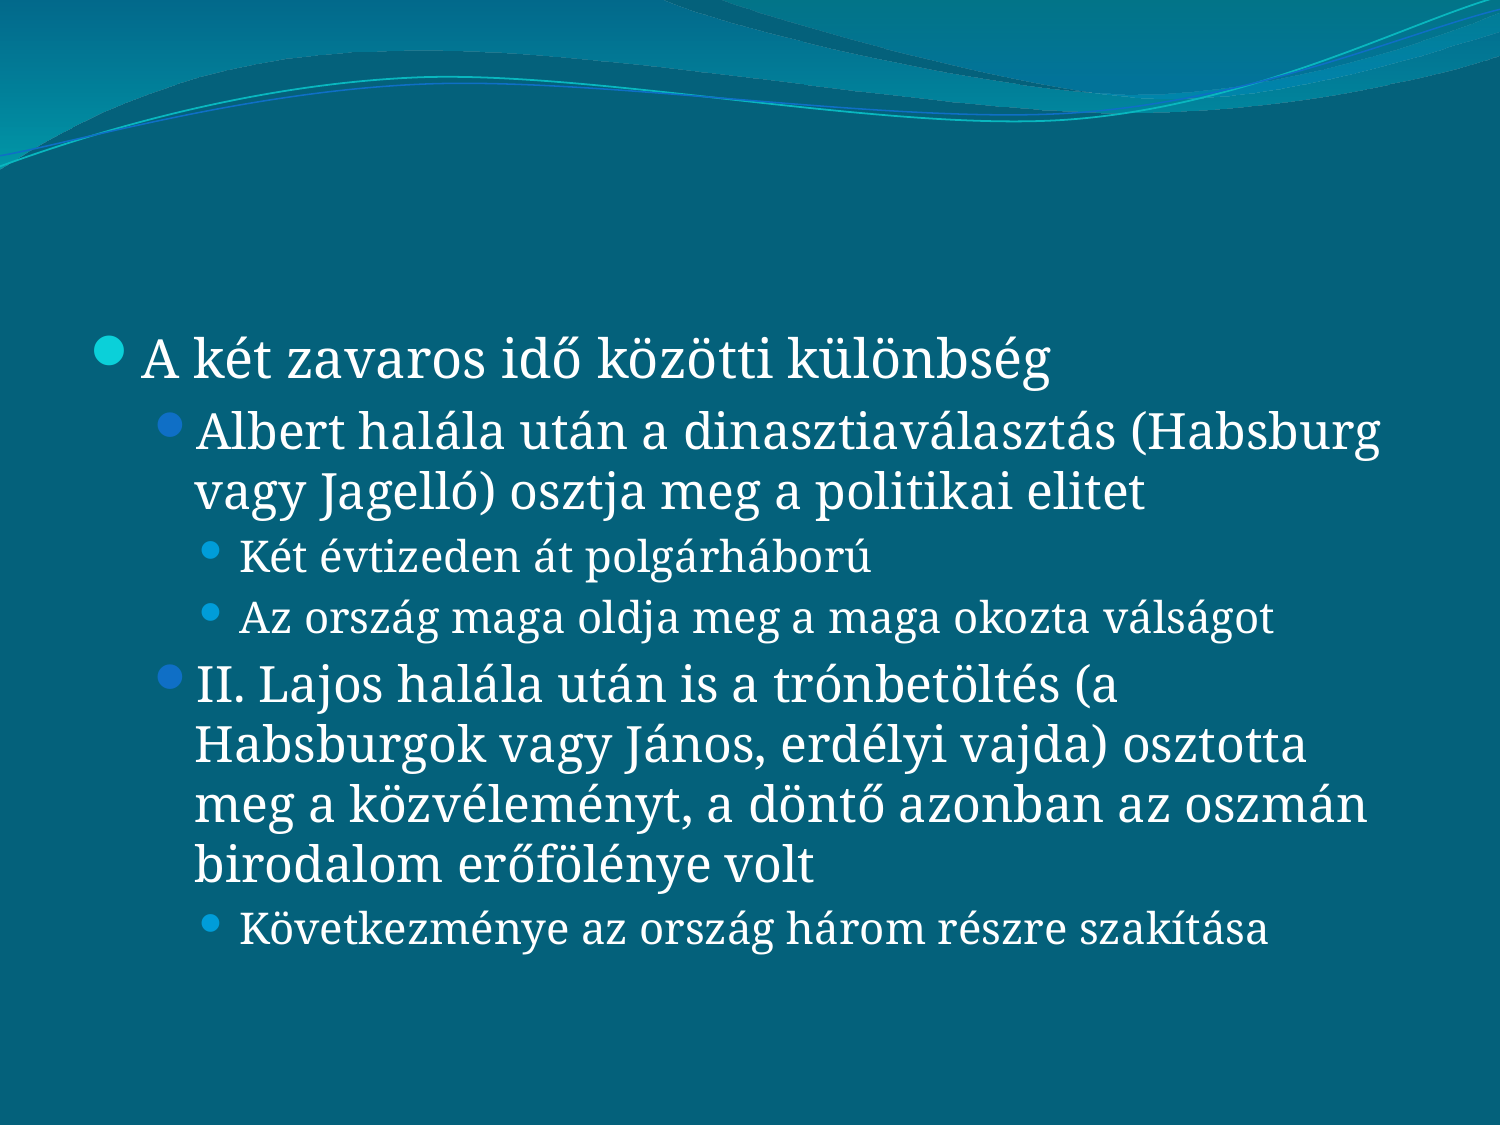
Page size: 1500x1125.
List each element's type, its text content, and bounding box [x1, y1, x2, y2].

list A két zavaros idő közötti különbség Albert halála után a dinasztiaválasztás (Habsburg vagy Jagelló) osztja meg a politikai elitet Két évtizeden át polgárháború Az ország maga oldja meg a maga okozta válságot II. Lajos halála után is a trónbetöltés (a Habsburgok vagy János, erdélyi vajda) osztotta meg a közvéleményt, a döntő azonban az oszmán birodalom erőfölénye volt Következménye az ország három részre szakítása [75, 317, 1425, 1038]
